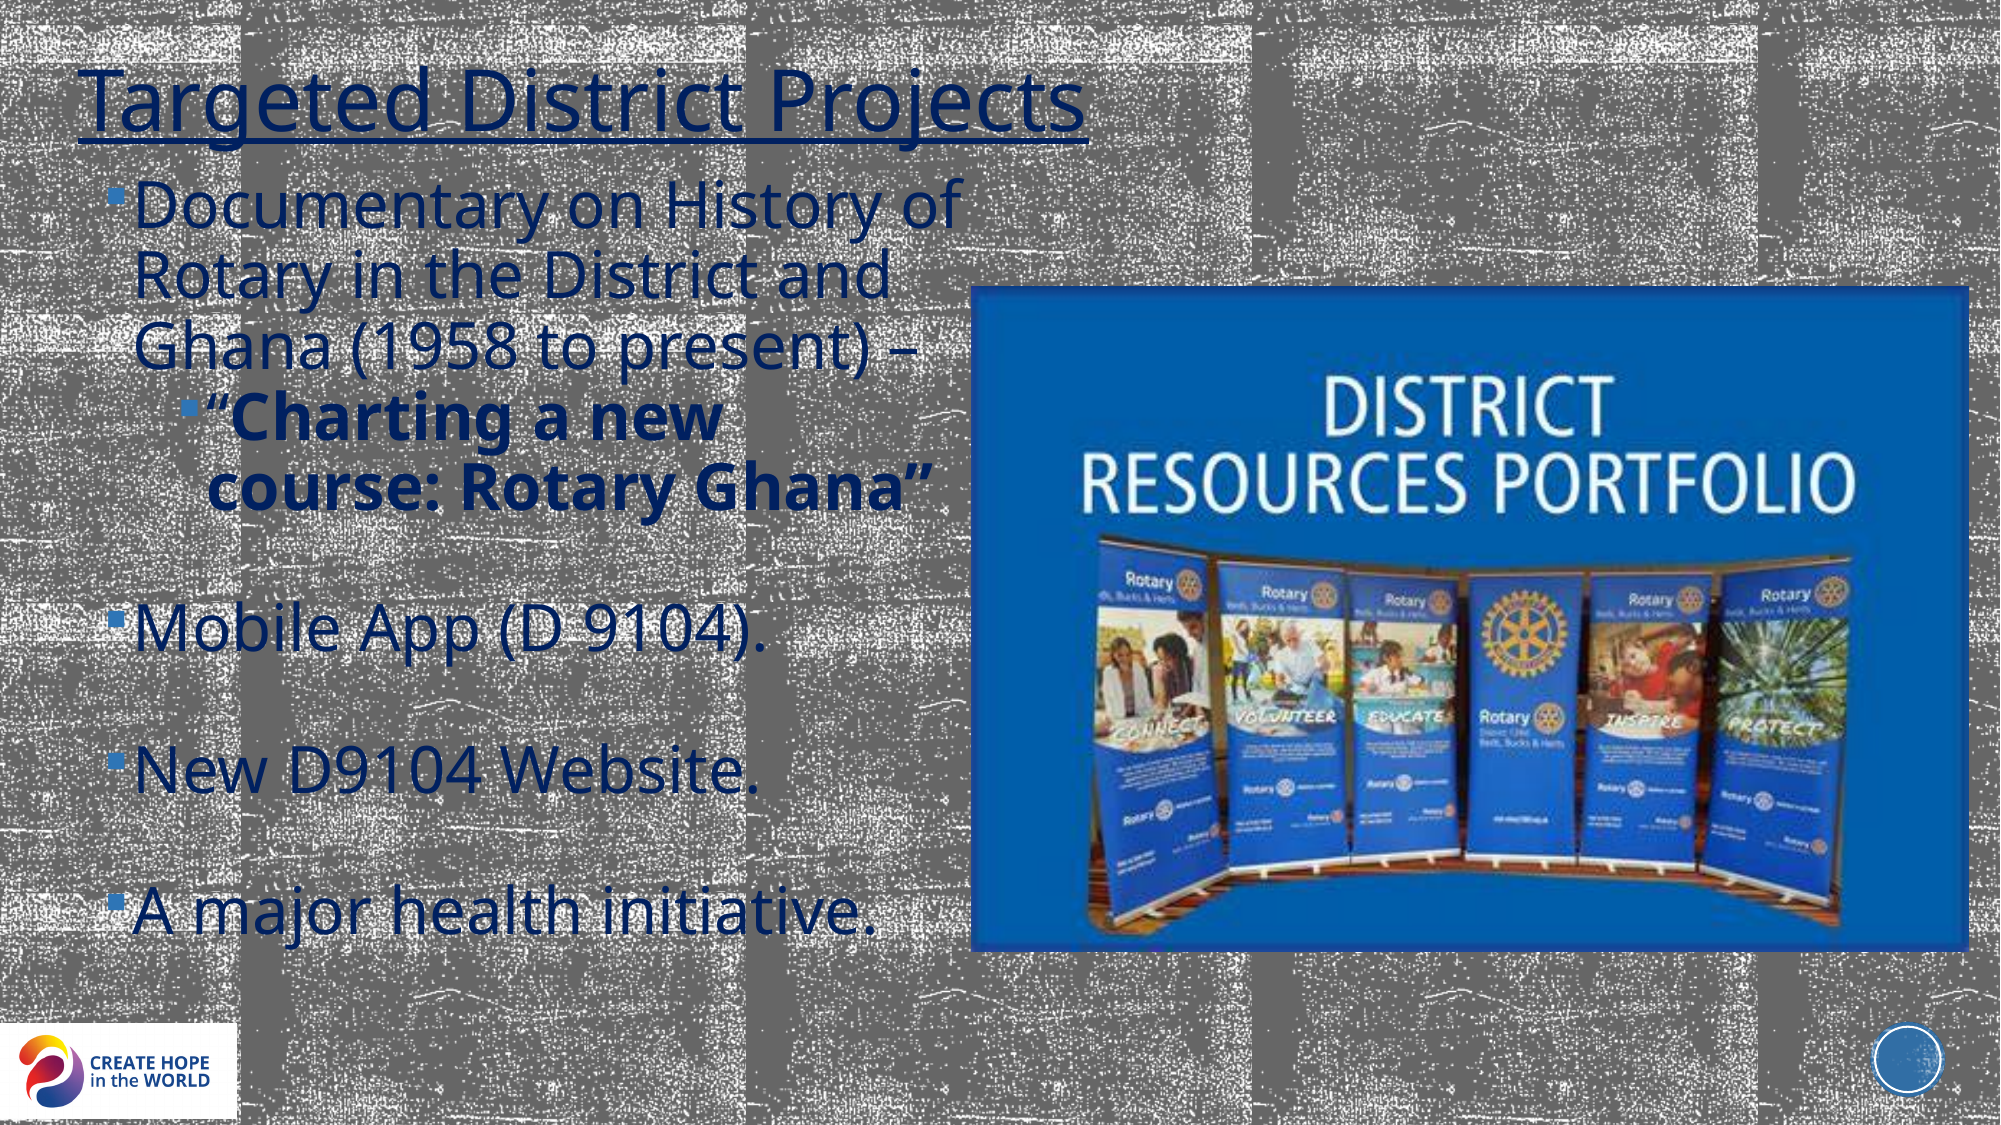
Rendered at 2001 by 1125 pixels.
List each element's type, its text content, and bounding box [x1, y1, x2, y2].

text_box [1870, 1021, 1946, 1097]
picture [0, 1023, 237, 1119]
text_box Documentary on History of Rotary in the District and Ghana (1958 to present) – “Charting a new course: Rotary Ghana” Mobile App (D 9104). New D9104 Website. A major health initiative. [62, 164, 979, 1013]
picture [971, 286, 1969, 952]
title Targeted District Projects [62, 22, 1169, 286]
text_box [0, 0, 2000, 1125]
